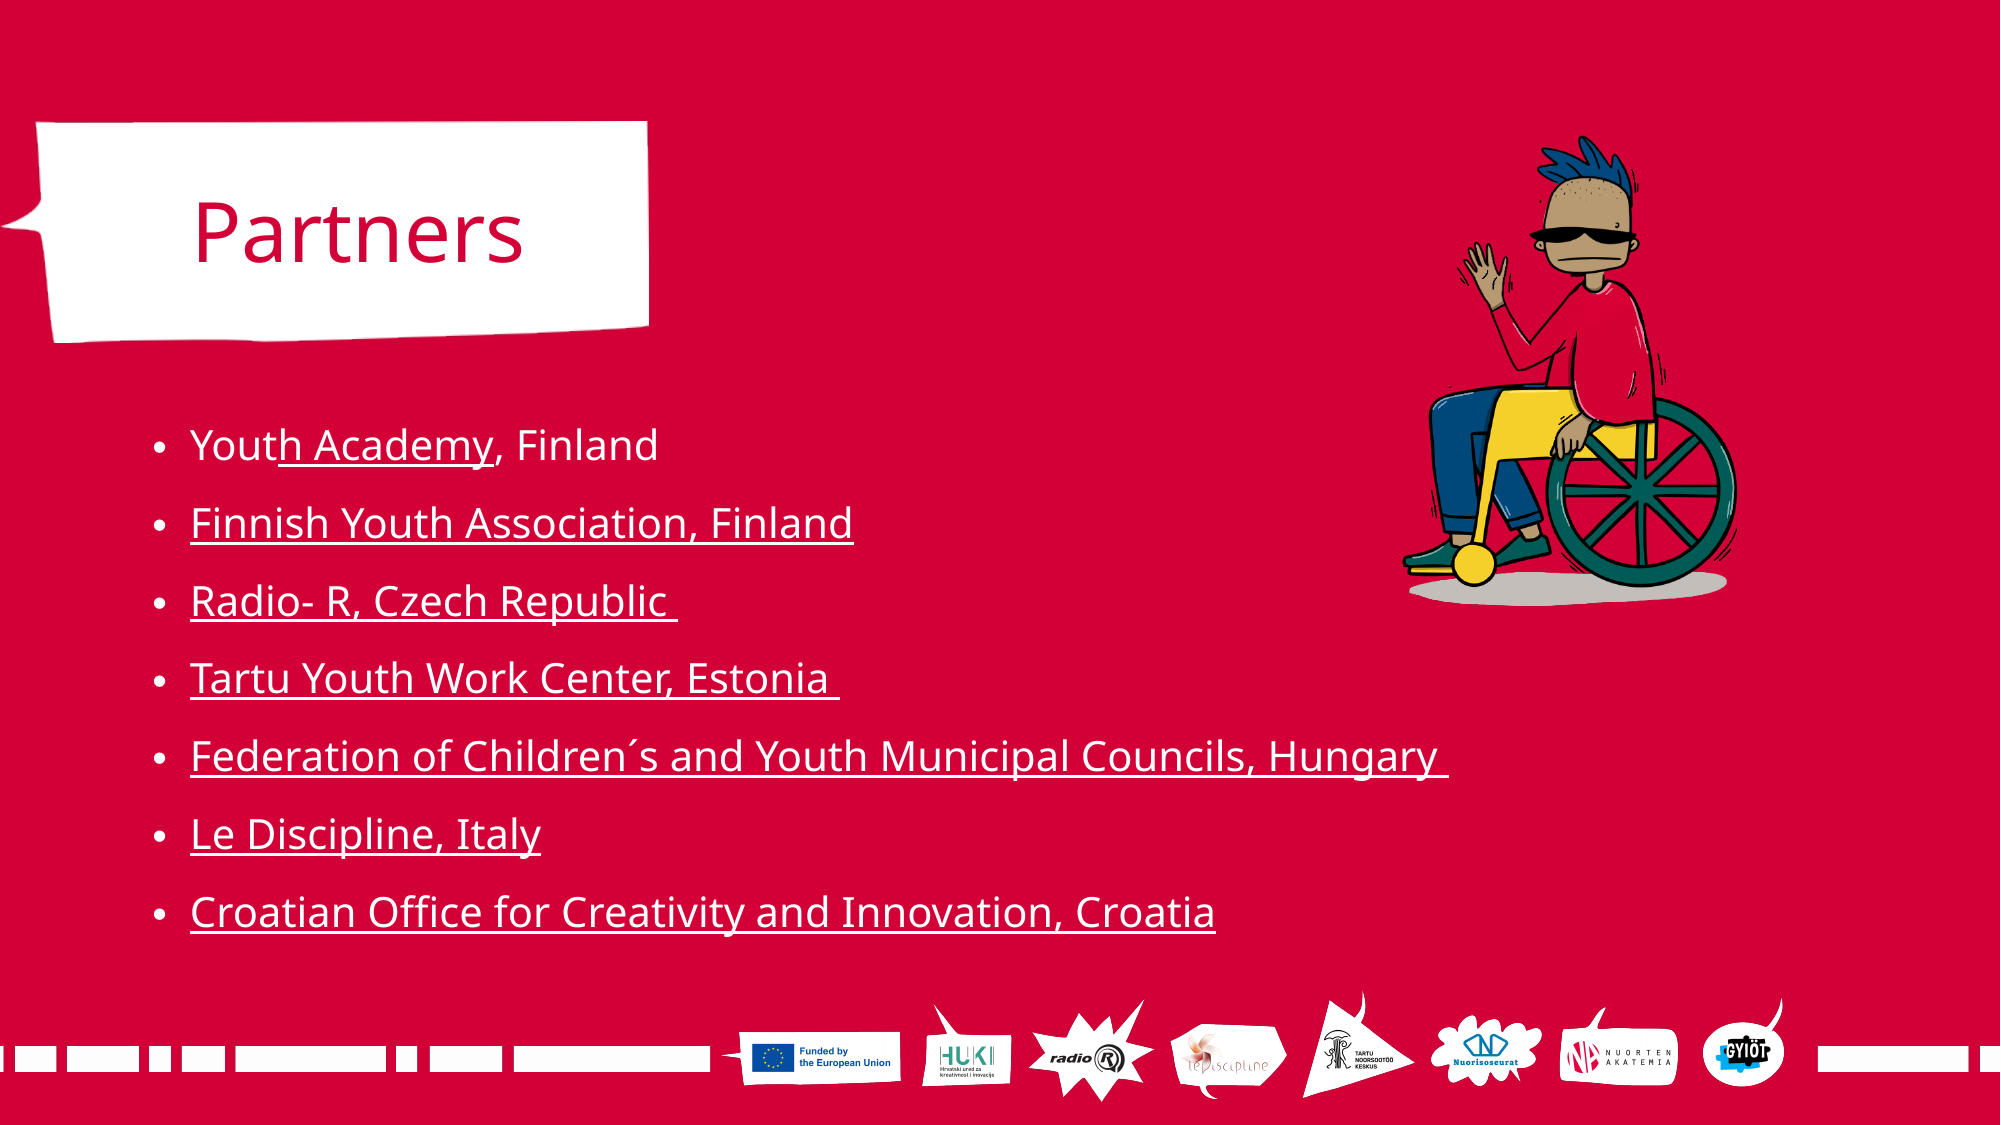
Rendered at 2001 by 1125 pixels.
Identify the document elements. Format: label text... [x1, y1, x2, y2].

picture [1817, 1046, 2000, 1072]
picture [0, 121, 649, 343]
picture [0, 974, 1815, 1125]
picture [1356, 97, 1824, 636]
list Youth Academy, Finland​ Finnish Youth Association​, Finland Radio- R, Czech Republic ​ Tartu Youth Work Center, Estonia ​ Federation of Children´s and Youth Municipal Councils, Hungary ​ Le Discipline, Italy​ Croatian Office for Creativity and Innovation, Croatia [137, 411, 1863, 1125]
